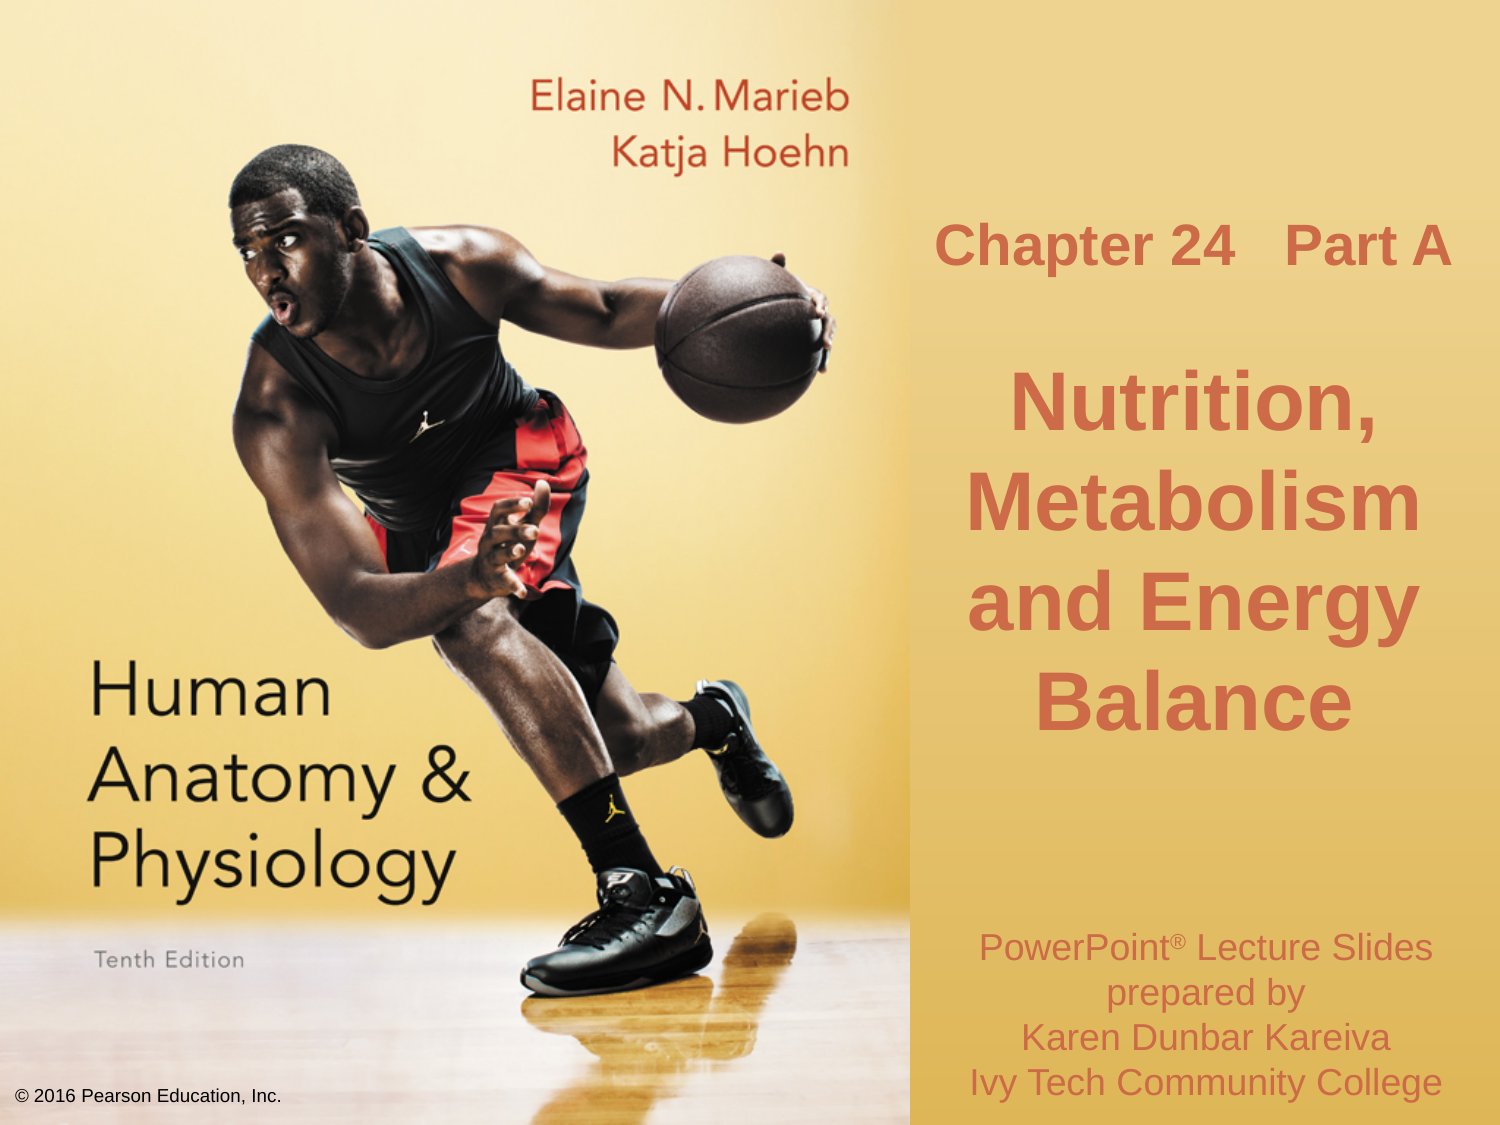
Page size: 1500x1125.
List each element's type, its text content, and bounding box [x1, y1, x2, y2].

footer © 2016 Pearson Education, Inc. [0, 1065, 507, 1125]
picture [0, 0, 910, 1125]
